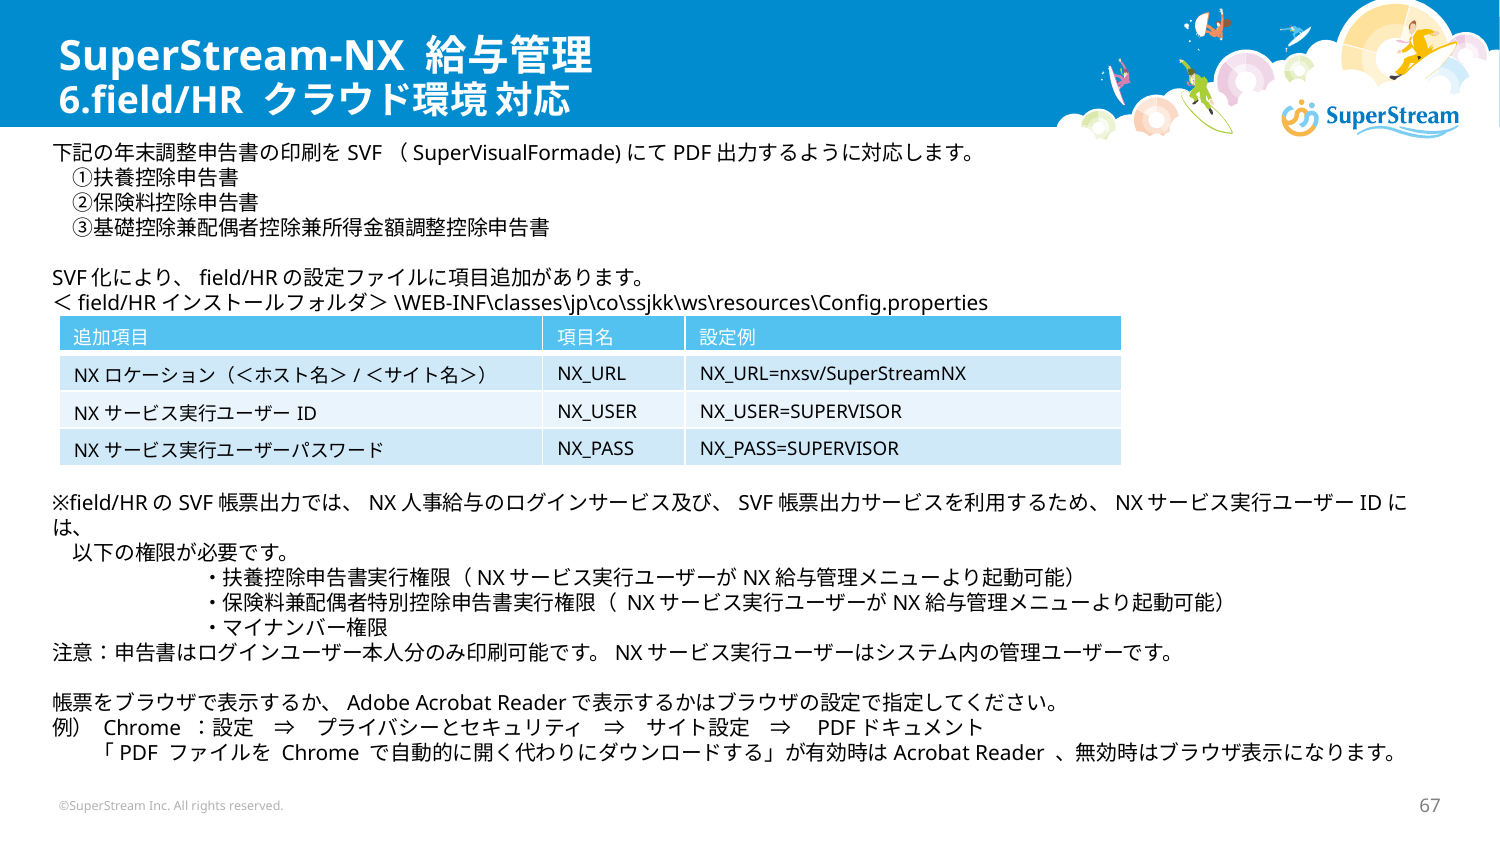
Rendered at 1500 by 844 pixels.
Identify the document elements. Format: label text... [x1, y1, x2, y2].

text_box 下記の年末調整申告書の印刷をSVF（SuperVisualFormade)にてPDF出力するように対応します。 ①扶養控除申告書 ②保険料控除申告書 ③基礎控除兼配偶者控除兼所得金額調整控除申告書 SVF化により、field/HRの設定ファイルに項目追加があります。 ＜field/HRインストールフォルダ＞\WEB-INF\classes\jp\co\ssjkk\ws\resources\Config.properties ※field/HRのSVF帳票出力では、NX人事給与のログインサービス及び、SVF帳票出力サービスを利用するため、NXサービス実行ユーザーIDには、 以下の権限が必要です。 ・扶養控除申告書実行権限（NXサービス実行ユーザーがNX給与管理メニューより起動可能） ・保険料兼配偶者特別控除申告書実行権限（ NXサービス実行ユーザーがNX給与管理メニューより起動可能） ・マイナンバー権限 注意：申告書はログインユーザー本人分のみ印刷可能です。NXサービス実行ユーザーはシステム内の管理ユーザーです。 帳票をブラウザで表示するか、Adobe Acrobat Readerで表示するかはブラウザの設定で指定してください。 例） Chrome ：設定 ⇒ プライバシーとセキュリティ ⇒ サイト設定 ⇒ PDFドキュメント 「PDF ファイルを Chrome で自動的に開く代わりにダウンロードする」が有効時はAcrobat Reader 、無効時はブラウザ表示になります。 [37, 132, 1441, 772]
table_cell NXサービス実行ユーザーパスワード [60, 429, 542, 465]
table_header 追加項目 [60, 316, 542, 350]
table_cell NXロケーション（＜ホスト名＞/＜サイト名＞） [60, 356, 542, 390]
table_cell NX_USER=SUPERVISOR [686, 392, 1121, 427]
title SuperStream-NX 給与管理 6.field/HR クラウド環境 対応 [59, 14, 1229, 121]
table_cell NXサービス実行ユーザーID [60, 392, 542, 427]
table_cell NX_URL [543, 356, 684, 390]
slide_number 67 [1381, 797, 1441, 820]
table_cell NX_URL=nxsv/SuperStreamNX [686, 356, 1121, 390]
table_cell NX_PASS [543, 429, 684, 465]
table_header 設定例 [686, 316, 1121, 350]
footer ©SuperStream Inc. All rights reserved. [59, 792, 414, 815]
table_cell NX_PASS=SUPERVISOR [686, 429, 1121, 465]
table_cell NX_USER [543, 392, 684, 427]
table_header 項目名 [543, 316, 684, 350]
